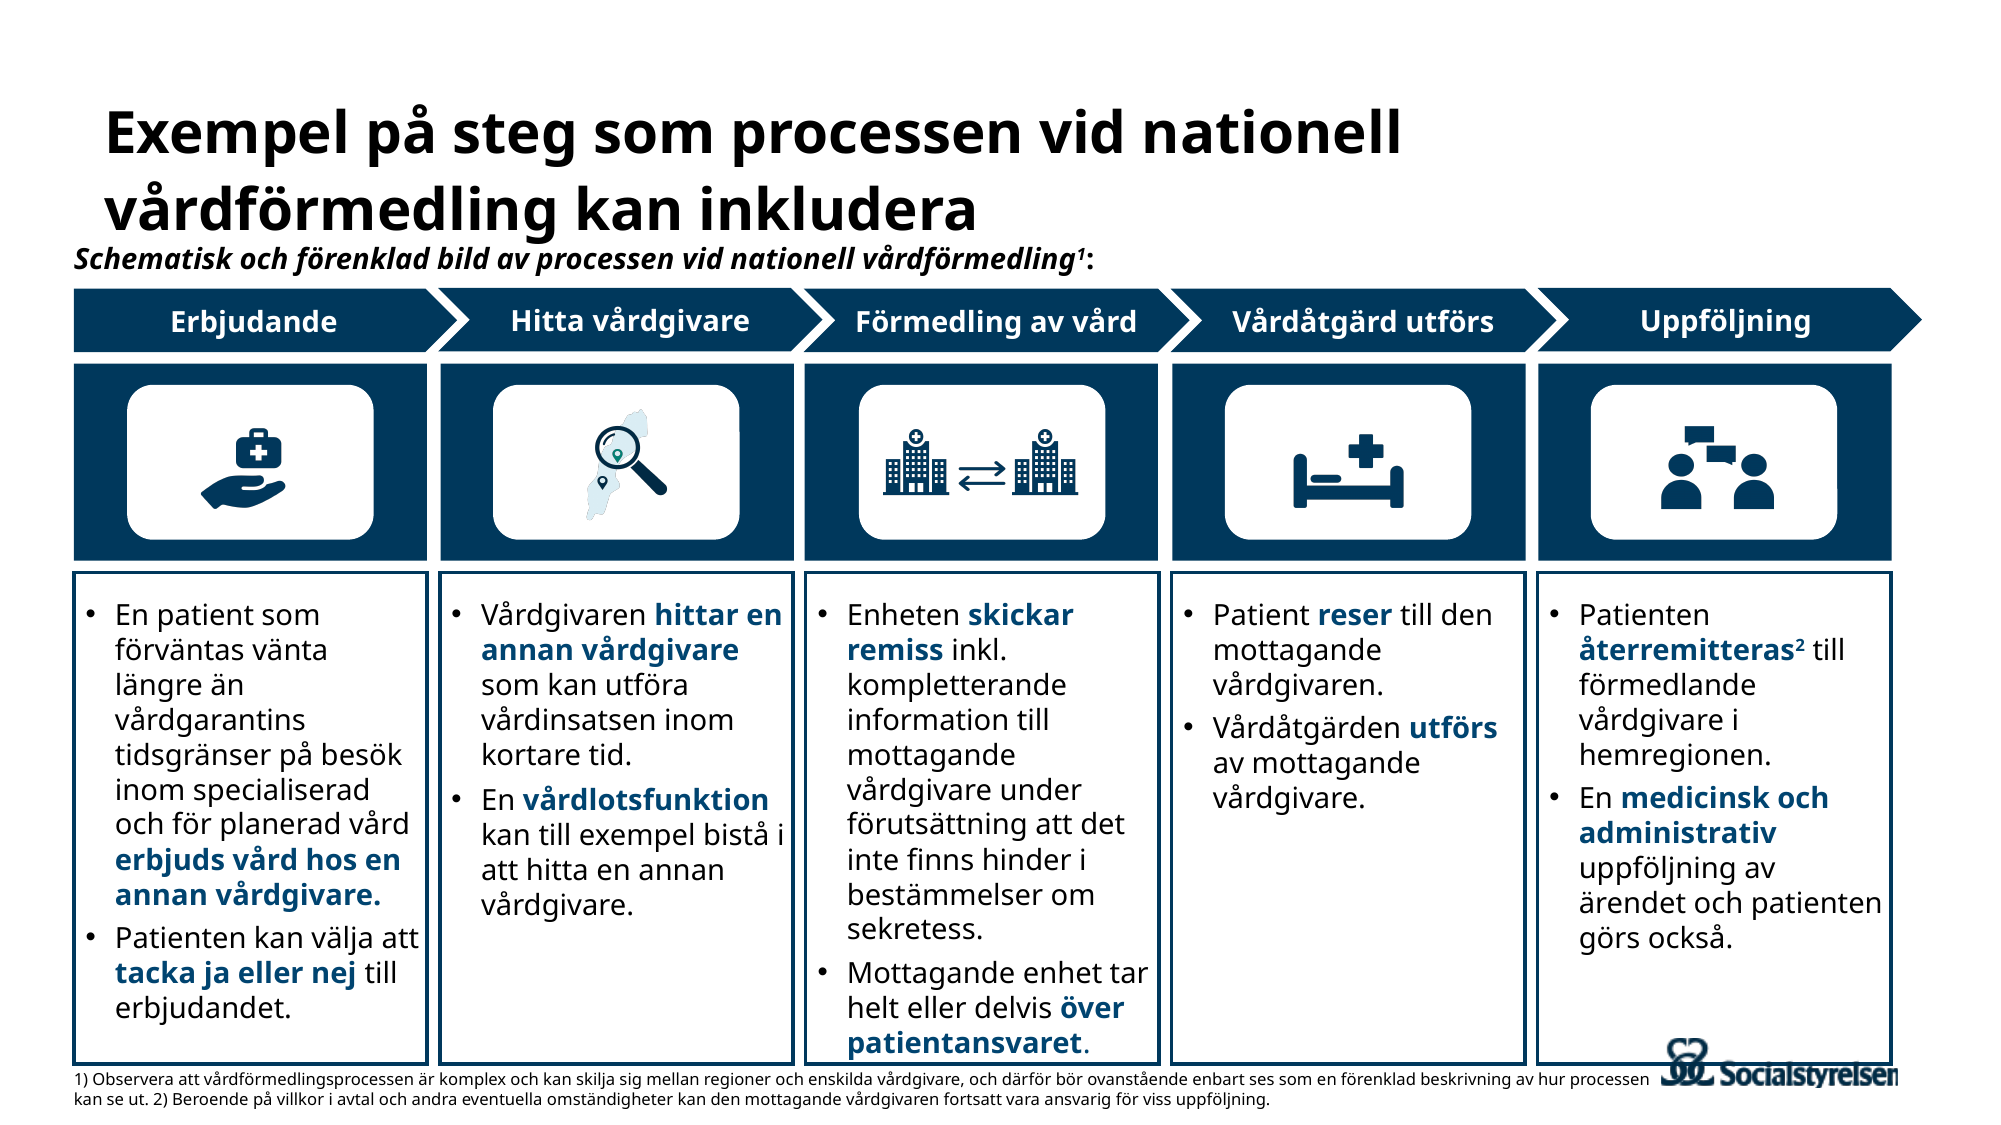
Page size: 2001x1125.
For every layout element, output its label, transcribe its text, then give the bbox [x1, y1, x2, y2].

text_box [883, 426, 1081, 498]
text_box Patient reser till den mottagande vårdgivaren. Vårdåtgärden utförs av mottagande vårdgivare. [1171, 571, 1526, 1061]
text_box Uppföljning [1535, 286, 1924, 353]
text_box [1224, 384, 1472, 540]
text_box Patienten återremitteras2 till förmedlande vårdgivare i hemregionen. En medicinsk och administrativ uppföljning av ärendet och patienten görs också. [1536, 571, 1892, 1061]
text_box Hitta vårdgivare [435, 292, 825, 353]
picture [1661, 1038, 1898, 1088]
text_box [440, 363, 795, 562]
text_box Enheten skickar remiss inkl. kompletterande information till mottagande vårdgivare under förutsättning att det inte finns hinder i bestämmelser om sekretess. Mottagande enhet tar helt eller delvis över patientansvaret. [805, 571, 1160, 1061]
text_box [1590, 384, 1838, 540]
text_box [127, 384, 374, 540]
text_box [1537, 363, 1893, 562]
text_box [804, 363, 1159, 562]
text_box [73, 363, 428, 562]
text_box Vårdgivaren hittar en annan vårdgivare som kan utföra vårdinsatsen inom kortare tid. En vårdlotsfunktion kan till exempel bistå i att hitta en annan vårdgivare. [439, 571, 794, 1061]
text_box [493, 384, 740, 540]
text_box 1) Observera att vårdförmedlingsprocessen är komplex och kan skilja sig mellan regioner och enskilda vårdgivare, och därför bör ovanstående enbart ses som en förenklad beskrivning av hur processen kan se ut. 2) Beroende på villkor i avtal och andra eventuella omständigheter kan den mottagande vårdgivaren fortsatt vara ansvarig för viss uppföljning. [73, 1061, 1670, 1125]
text_box [1171, 363, 1527, 562]
title Exempel på steg som processen vid nationell vårdförmedling kan inkludera [104, 88, 1699, 266]
text_box Schematisk och förenklad bild av processen vid nationell vårdförmedling1: [73, 232, 1225, 292]
text_box Vårdåtgärd utförs [1168, 287, 1558, 354]
text_box Förmedling av vård [801, 292, 1192, 354]
text_box [857, 383, 1107, 541]
text_box Erbjudande [72, 287, 459, 354]
text_box En patient som förväntas vänta längre än vårdgarantins tidsgränser på besök inom specialiserad och för planerad vård erbjuds vård hos en annan vårdgivare. Patienten kan välja att tacka ja eller nej till erbjudandet. [73, 571, 428, 1061]
